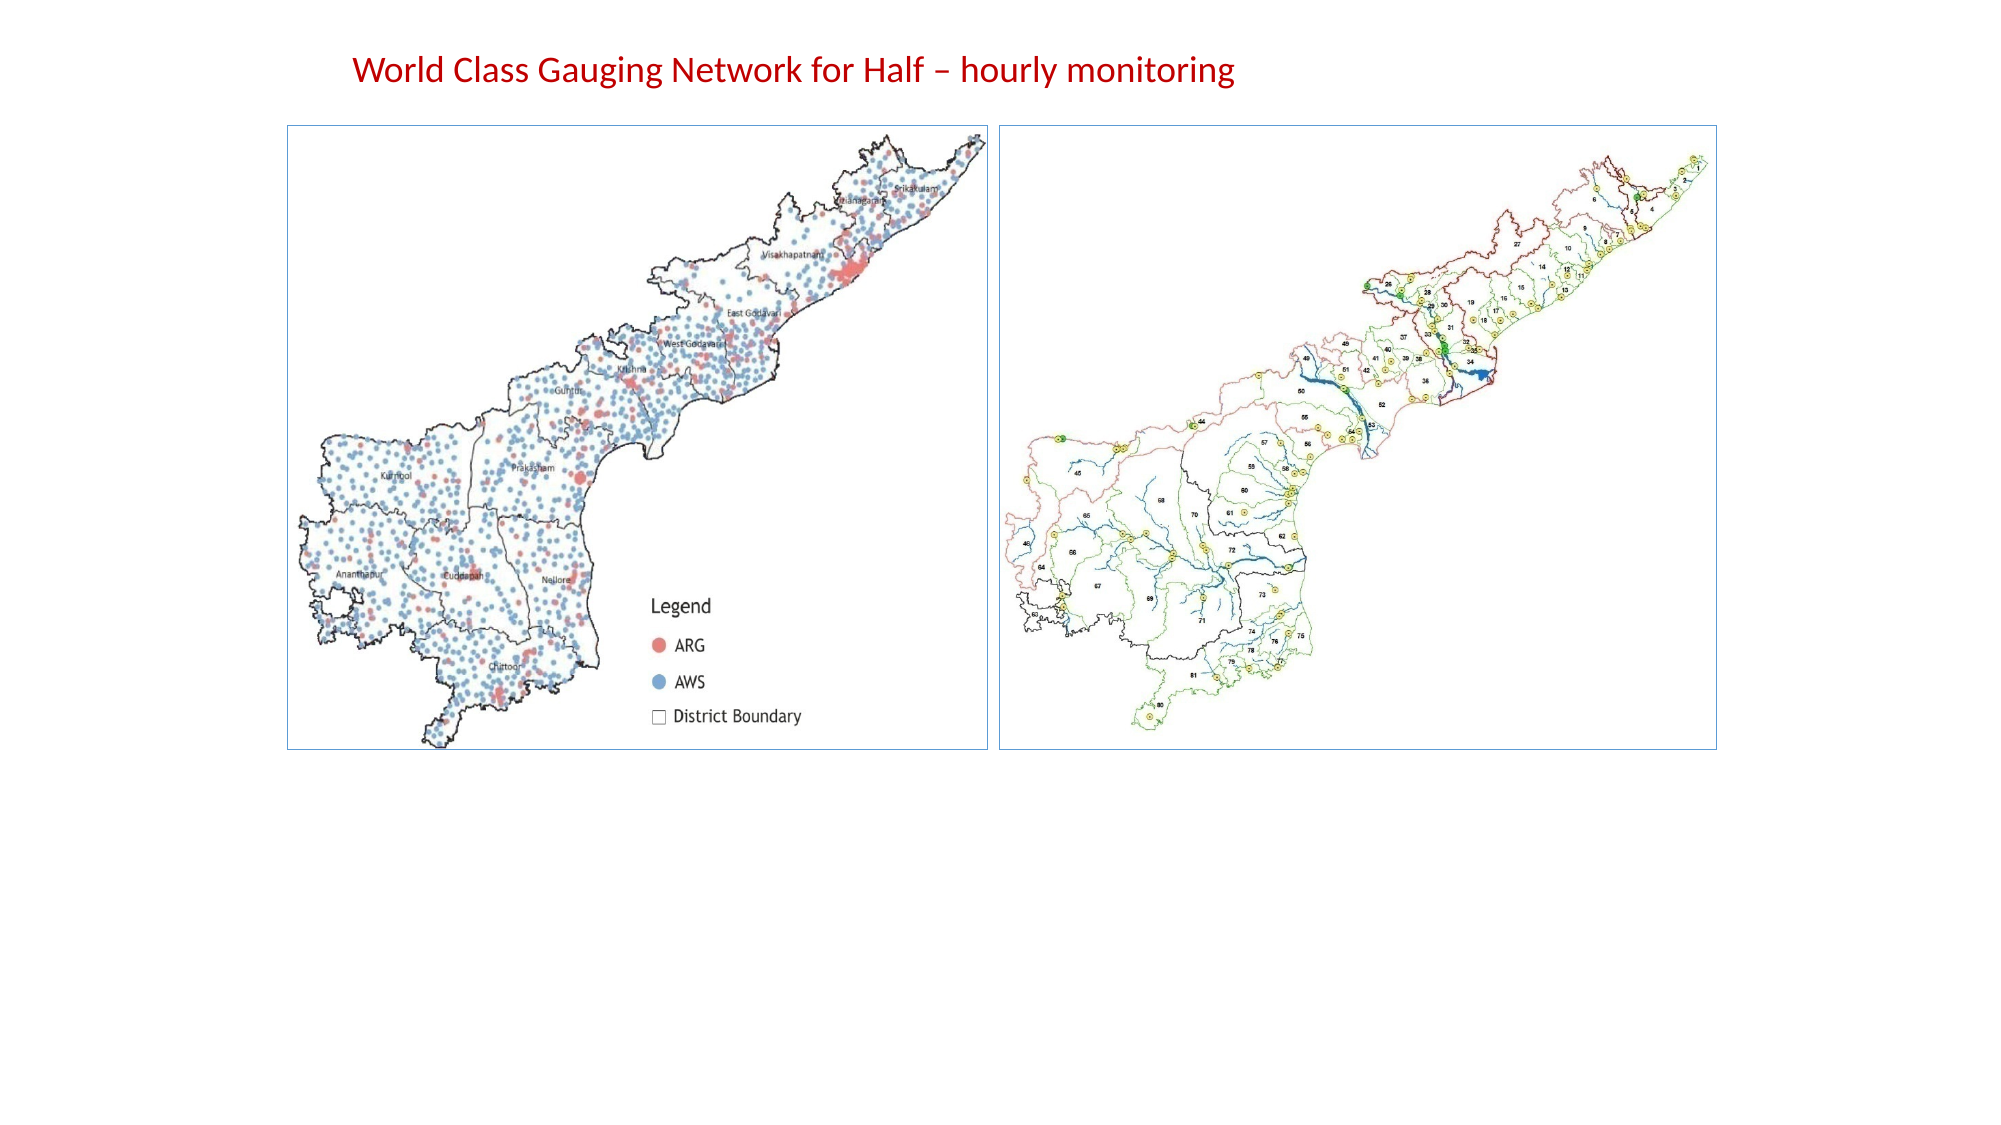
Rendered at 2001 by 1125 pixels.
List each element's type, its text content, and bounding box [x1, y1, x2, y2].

text_box World Class Gauging Network for Half – hourly monitoring [337, 37, 1525, 98]
picture [999, 124, 1717, 750]
picture [287, 124, 988, 750]
